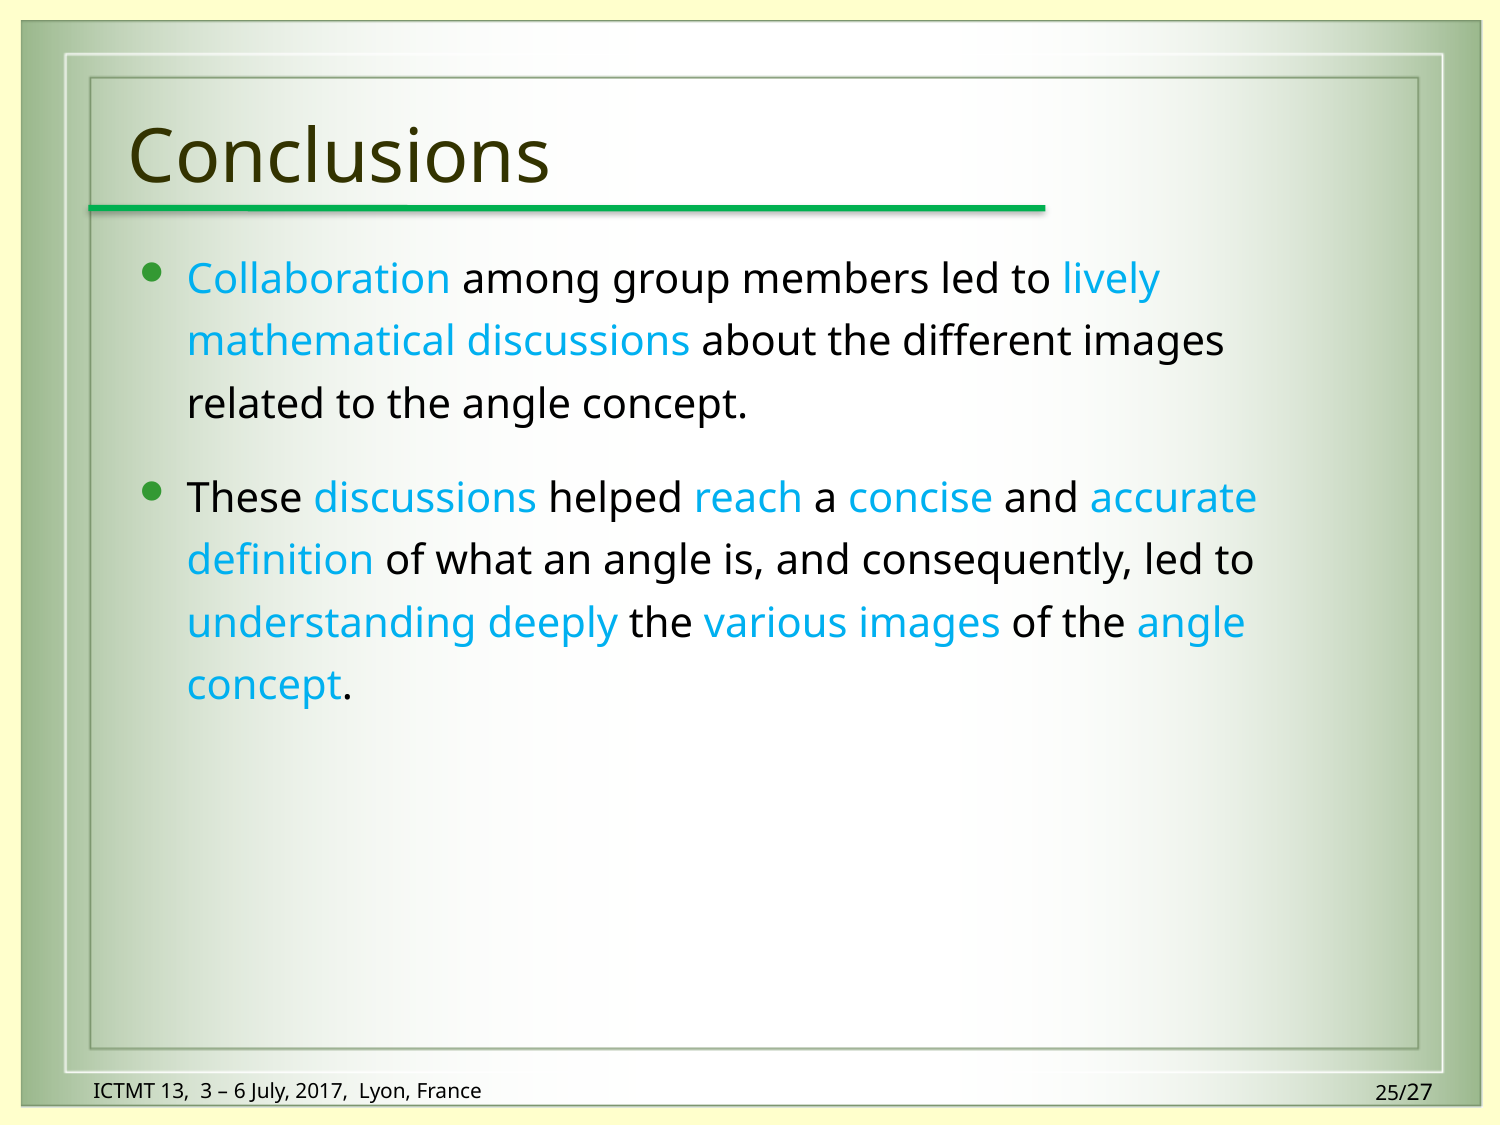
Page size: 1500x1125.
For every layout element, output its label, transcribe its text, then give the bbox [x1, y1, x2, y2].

picture [20, 20, 1483, 1108]
title Conclusions [112, 90, 1388, 205]
list Collaboration among group members led to lively mathematical discussions about the different images related to the angle concept. These discussions helped reach a concise and accurate definition of what an angle is, and consequently, led to understanding deeply the various images of the angle concept. [112, 231, 1388, 1035]
